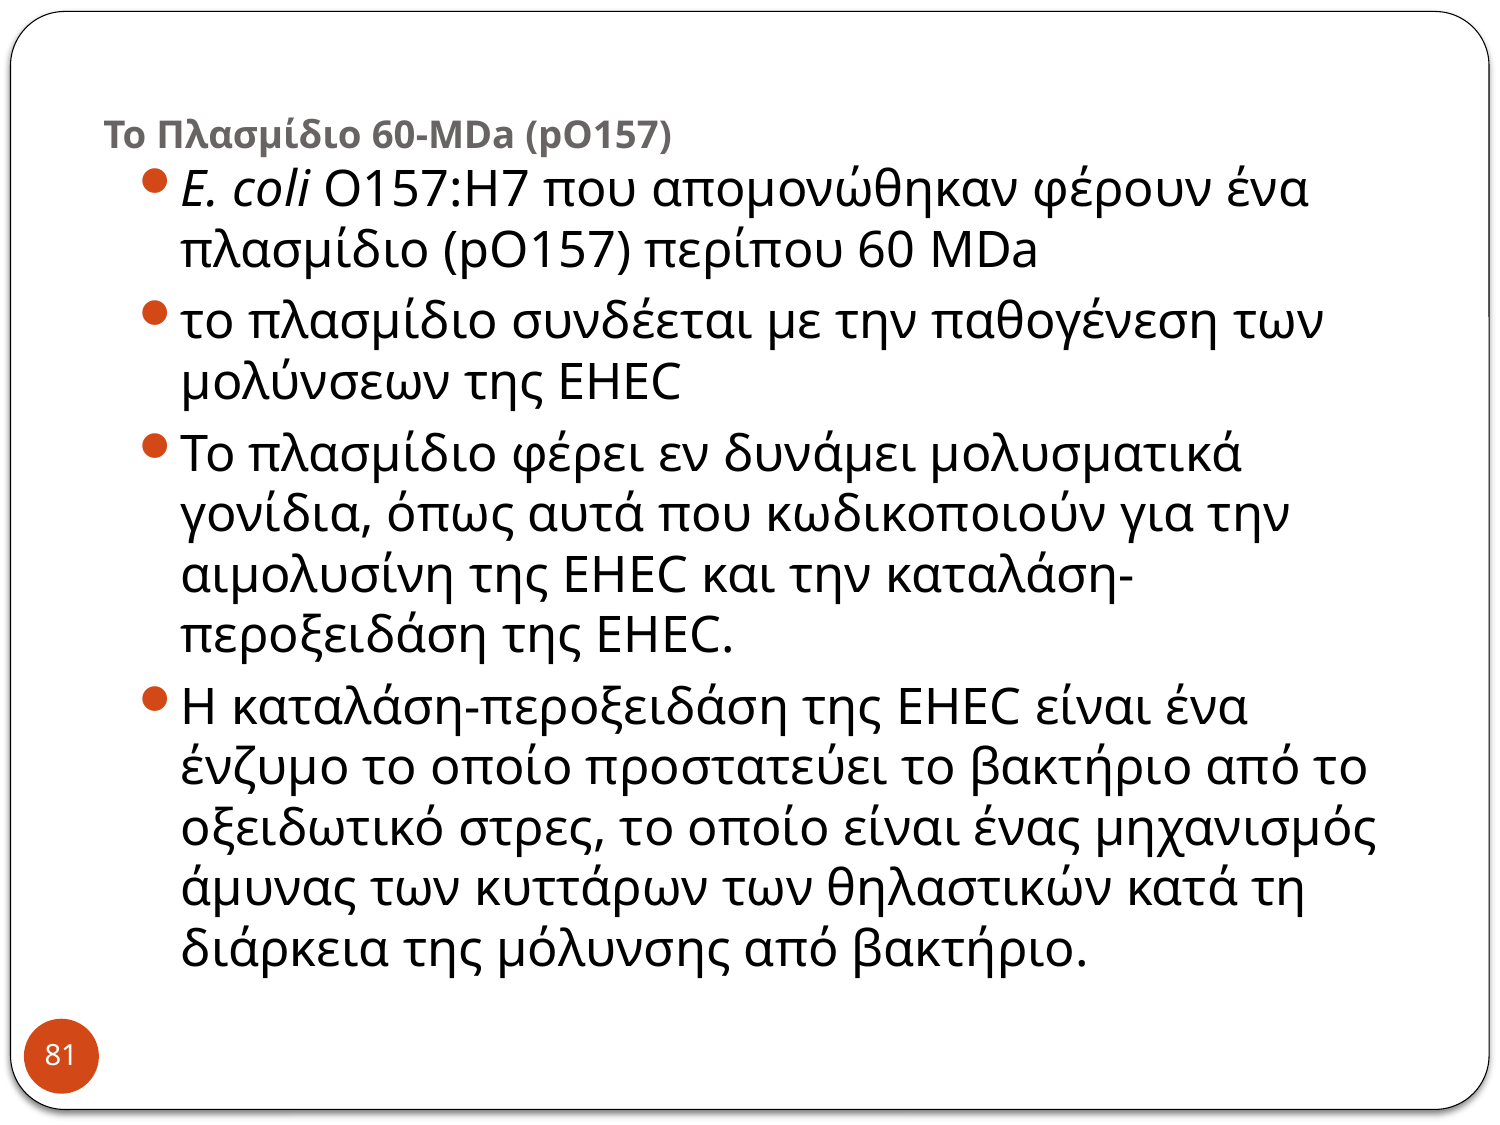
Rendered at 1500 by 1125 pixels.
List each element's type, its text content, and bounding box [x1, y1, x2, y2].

list E. coli O157:H7 που απομονώθηκαν φέρουν ένα πλασμίδιο (pO157) περίπου 60 MDa το πλασμίδιο συνδέεται με την παθογένεση των μολύνσεων της EHEC Το πλασμίδιο φέρει εν δυνάμει μολυσματικά γονίδια, όπως αυτά που κωδικοποιούν για την αιμολυσίνη της EHEC και την καταλάση-περοξειδάση της EHEC. Η καταλάση-περοξειδάση της EHEC είναι ένα ένζυμο το οποίο προστατεύει το βακτήριο από το οξειδωτικό στρες, το οποίο είναι ένας μηχανισμός άμυνας των κυττάρων των θηλαστικών κατά τη διάρκεια της μόλυνσης από βακτήριο. [123, 149, 1425, 988]
slide_number 81 [23, 1018, 99, 1094]
title Το Πλασμίδιο 60-MDa (pO157) [88, 101, 1425, 218]
